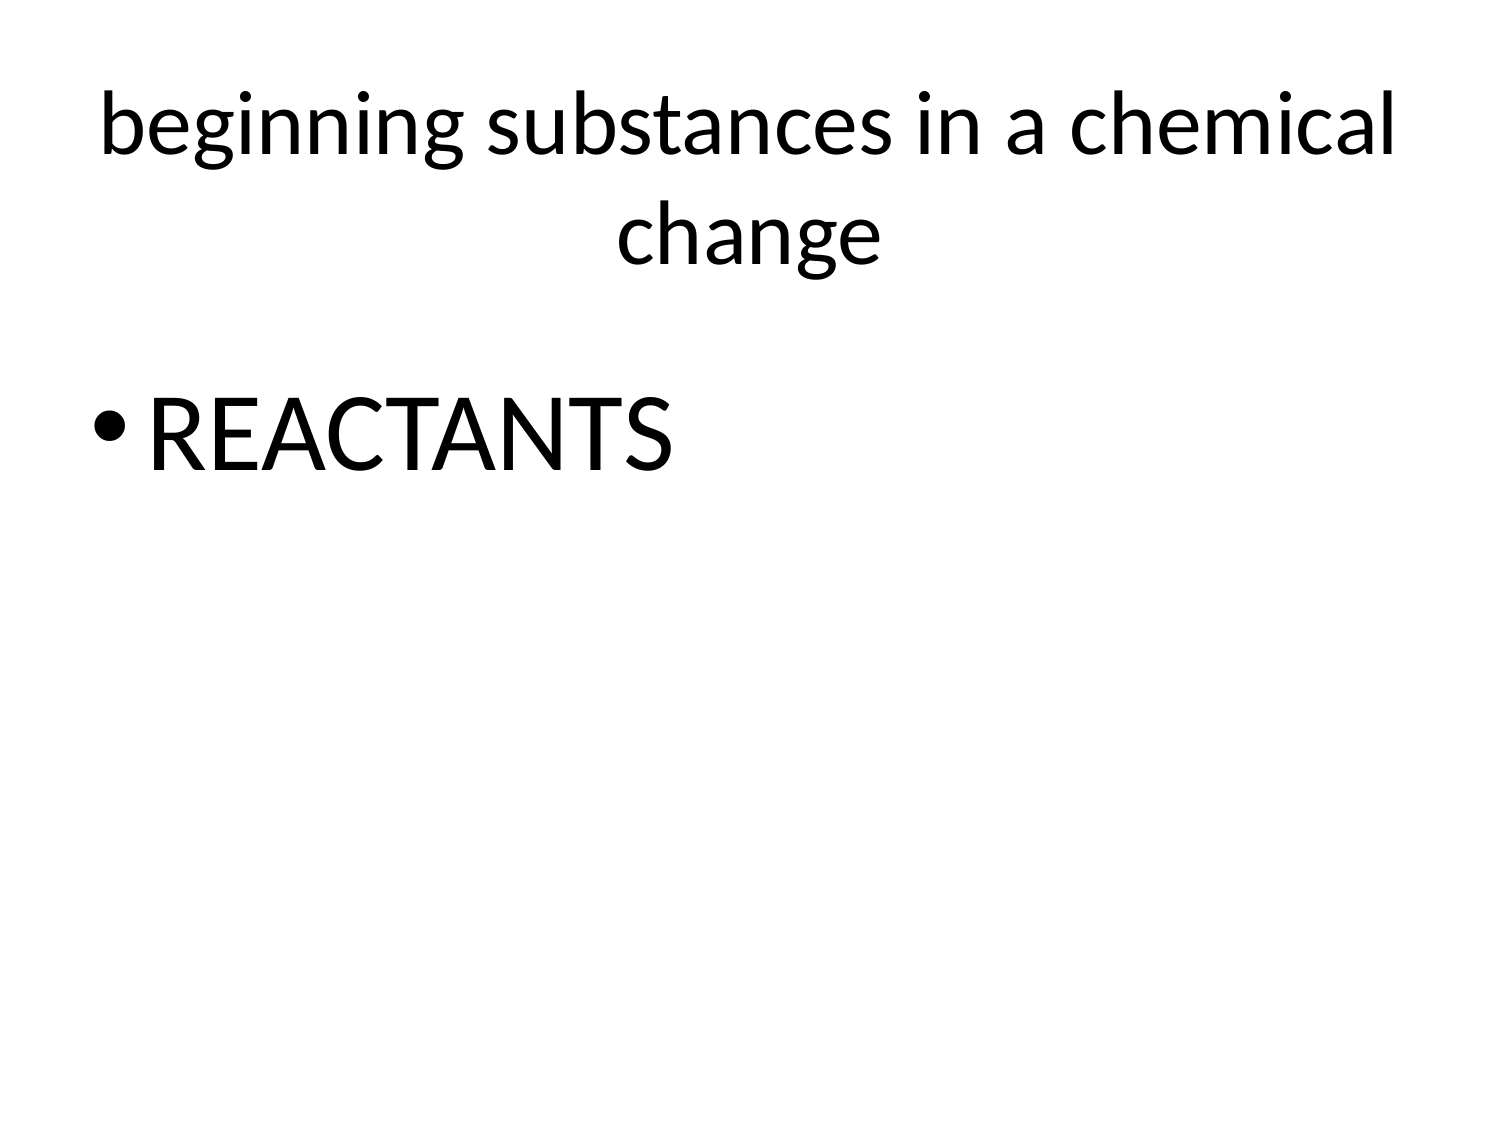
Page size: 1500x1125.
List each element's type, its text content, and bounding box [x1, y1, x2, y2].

title beginning substances in a chemical change [75, 45, 1425, 300]
list REACTANTS [75, 350, 1425, 1005]
